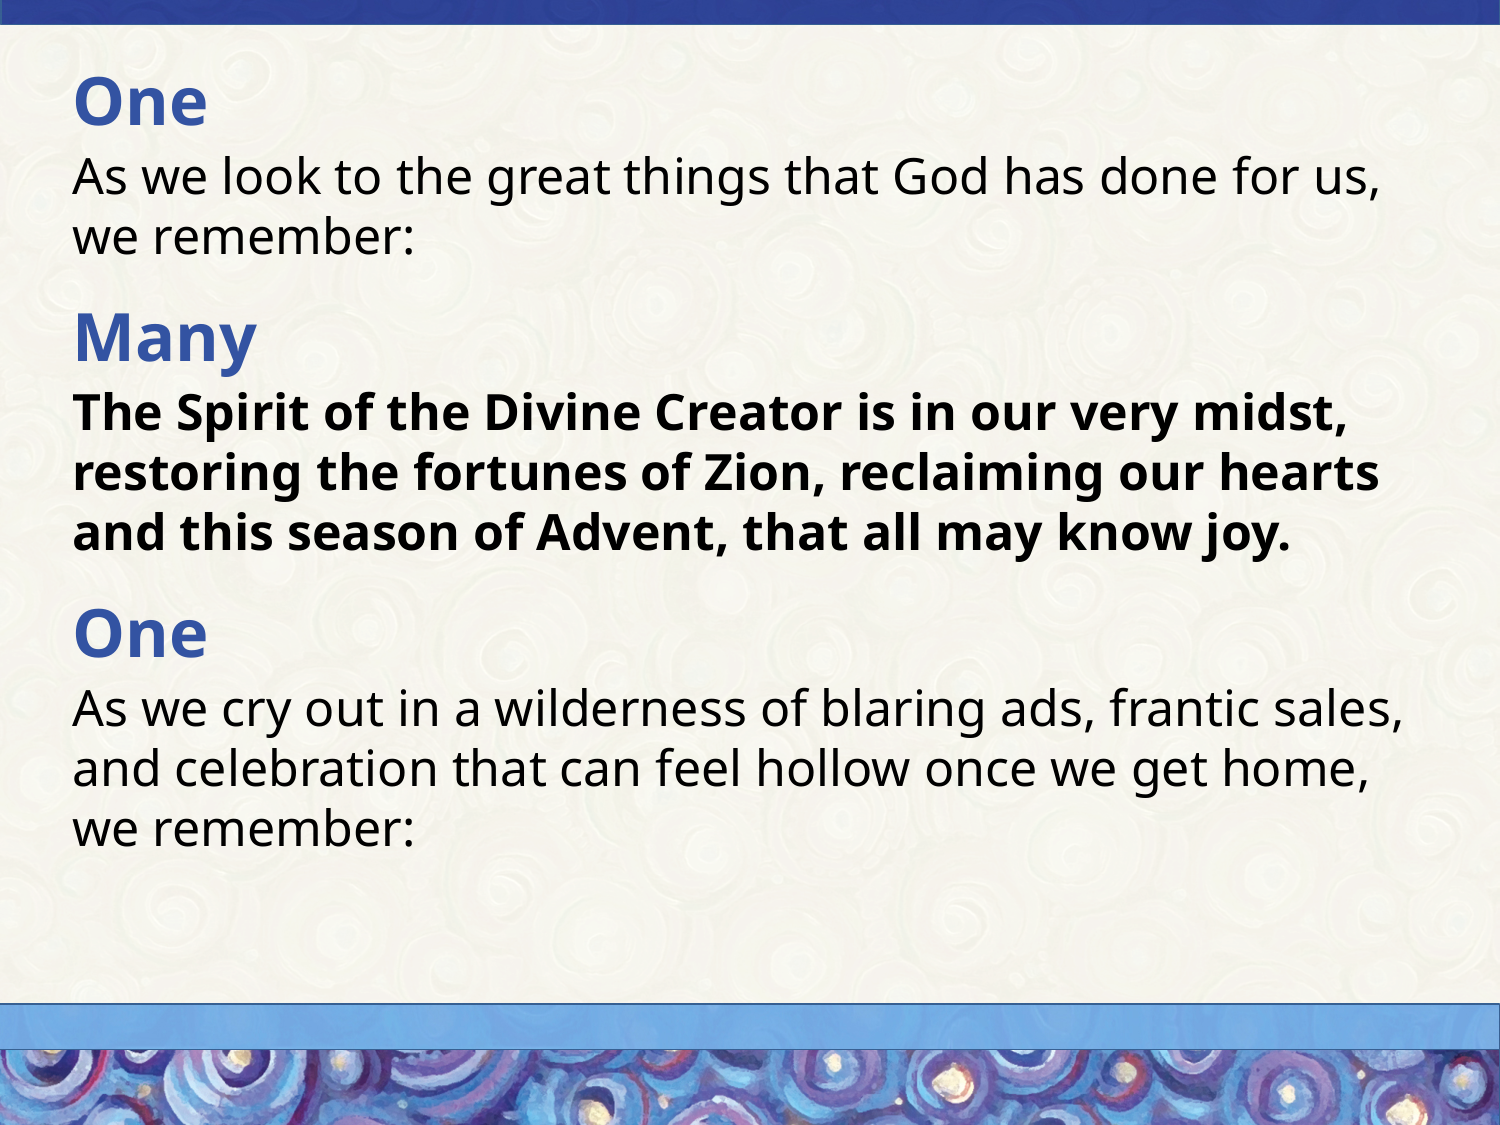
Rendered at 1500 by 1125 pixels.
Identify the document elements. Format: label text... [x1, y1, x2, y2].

list One As we look to the great things that God has done for us, we remember: Many The Spirit of the Divine Creator is in our very midst, restoring the fortunes of Zion, reclaiming our hearts and this season of Advent, that all may know joy. One As we cry out in a wilderness of blaring ads, frantic sales, and celebration that can feel hollow once we get home, we remember: [57, 50, 1458, 951]
picture [0, 0, 1500, 1125]
